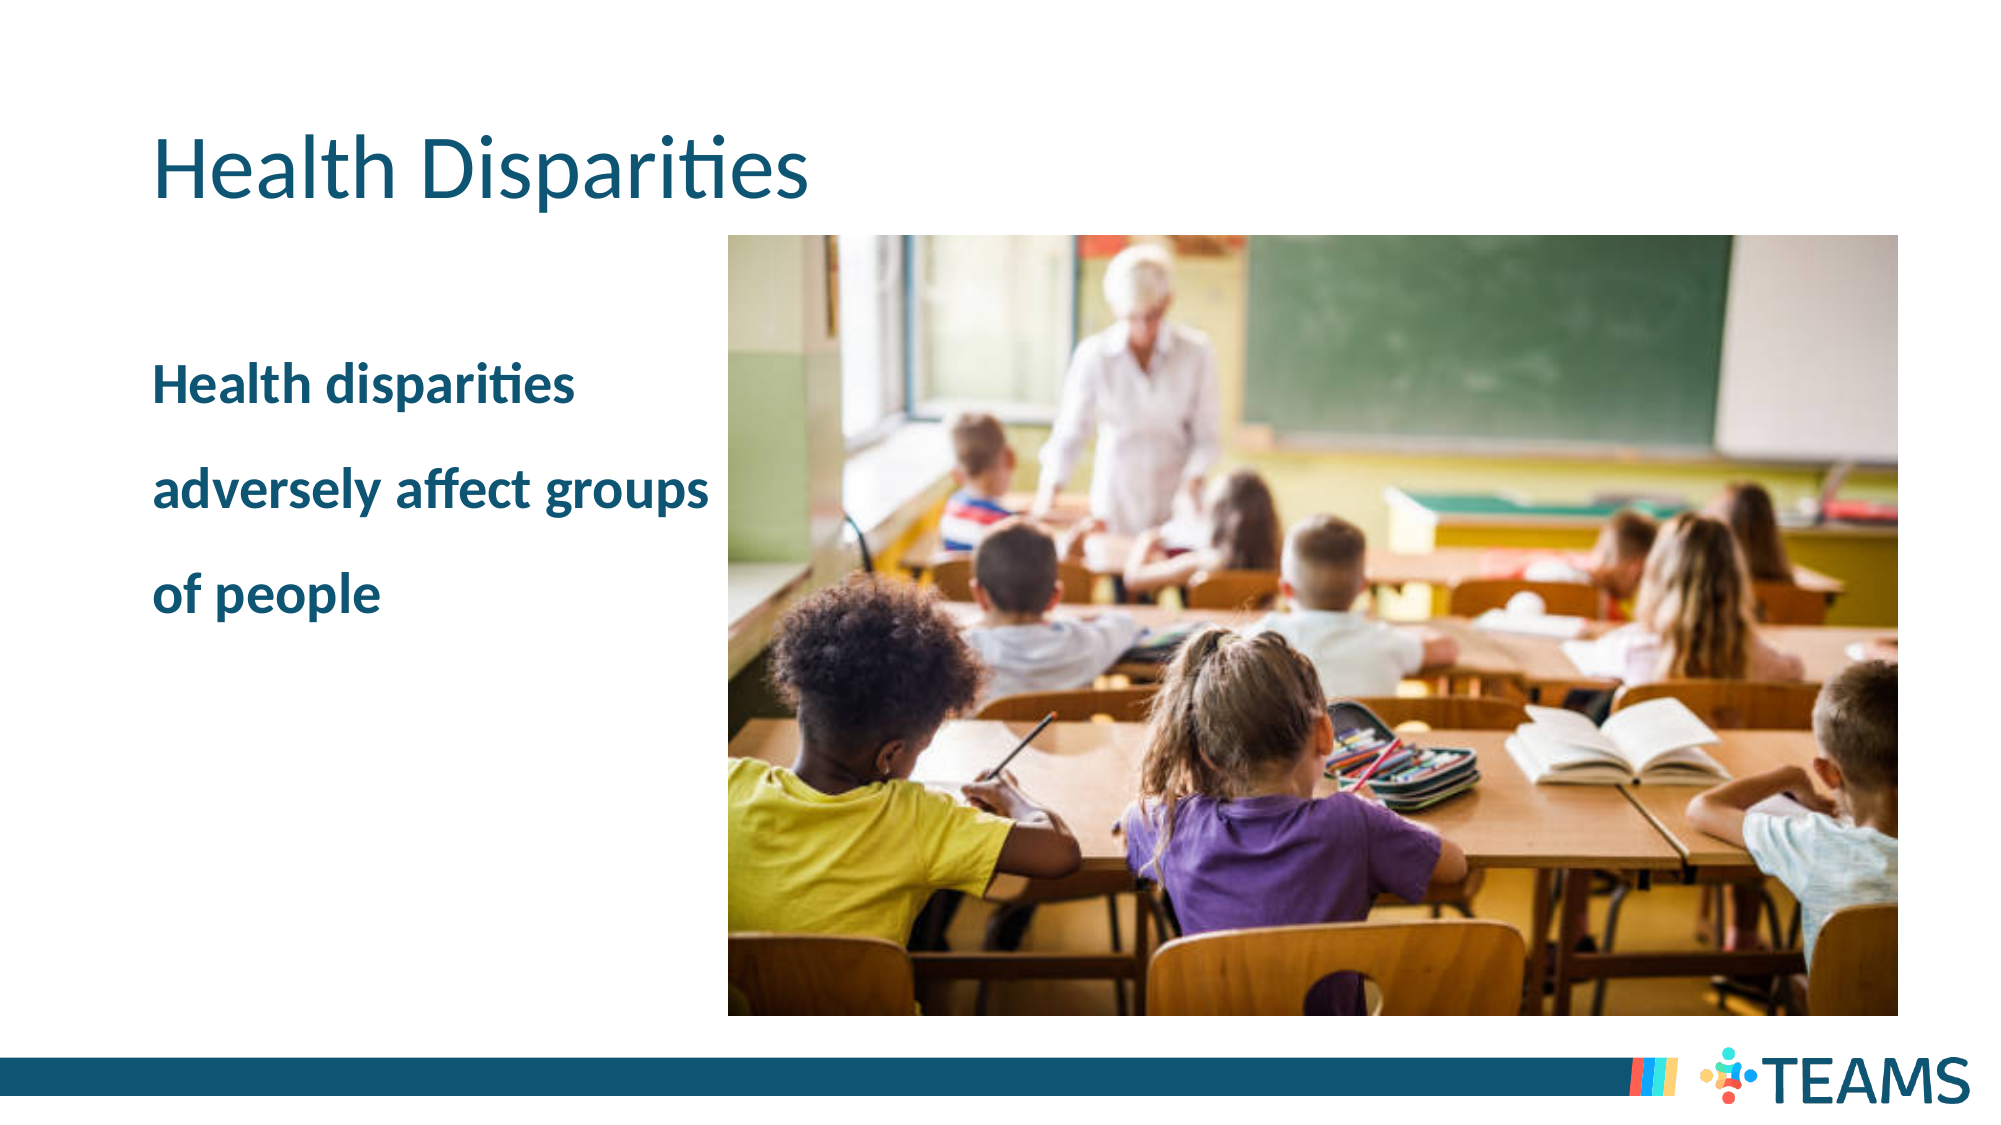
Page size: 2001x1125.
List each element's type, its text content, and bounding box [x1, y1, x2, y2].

title Health Disparities [137, 59, 1863, 278]
picture [728, 235, 1898, 1016]
text_box Health disparities adversely affect groups of people [137, 303, 728, 633]
picture [1697, 1045, 1977, 1107]
